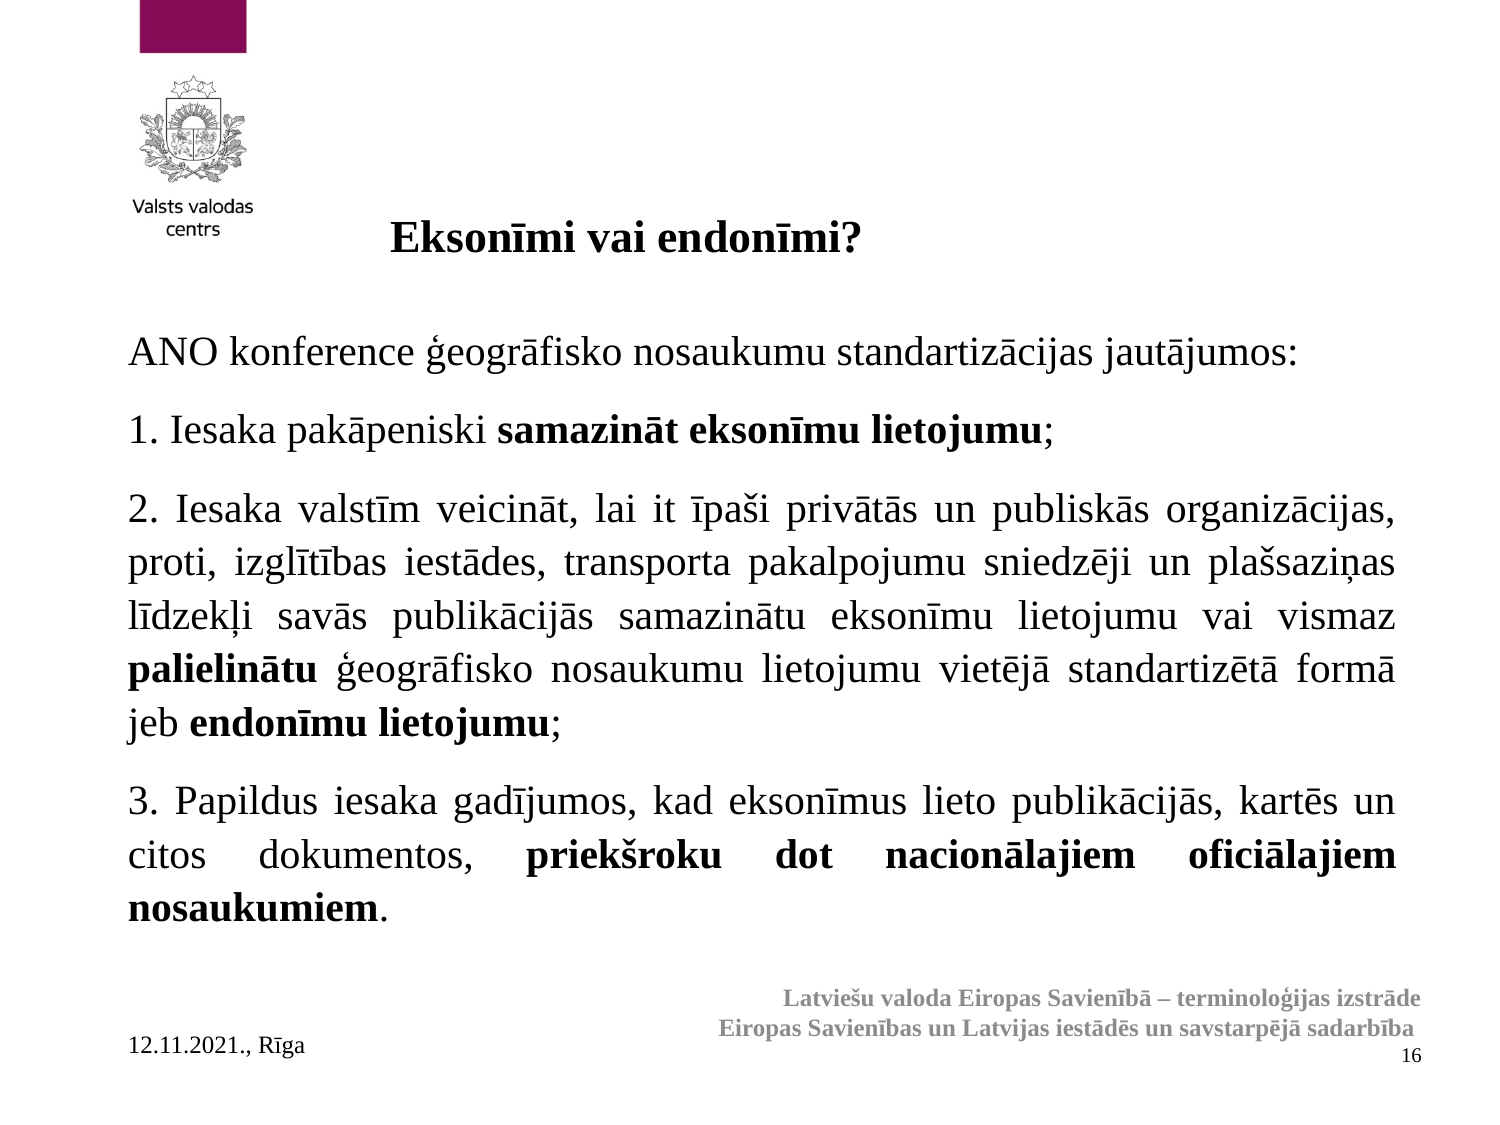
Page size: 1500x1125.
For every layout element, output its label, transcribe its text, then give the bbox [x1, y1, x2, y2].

text_box 12.11.2021., Rīga [112, 987, 550, 1100]
picture [48, 0, 338, 322]
slide_number Latviešu valoda Eiropas Savienībā – terminoloģijas izstrāde Eiropas Savienības un Latvijas iestādēs un savstarpējā sadarbība 16 [699, 945, 1438, 1103]
title Eksonīmi vai endonīmi? [375, 112, 1413, 270]
subtitle ANO konference ģeogrāfisko nosaukumu standartizācijas jautājumos: 1. Iesaka pakāpeniski samazināt eksonīmu lietojumu; 2. Iesaka valstīm veicināt, lai it īpaši privātās un publiskās organizācijas, proti, izglītības iestādes, transporta pakalpojumu sniedzēji un plašsaziņas līdzekļi savās publikācijās samazinātu eksonīmu lietojumu vai vismaz palielinātu ģeogrāfisko nosaukumu lietojumu vietējā standartizētā formā jeb endonīmu lietojumu; 3. Papildus iesaka gadījumos, kad eksonīmus lieto publikācijās, kartēs un citos dokumentos, priekšroku dot nacionālajiem oficiālajiem nosaukumiem. [112, 312, 1413, 946]
